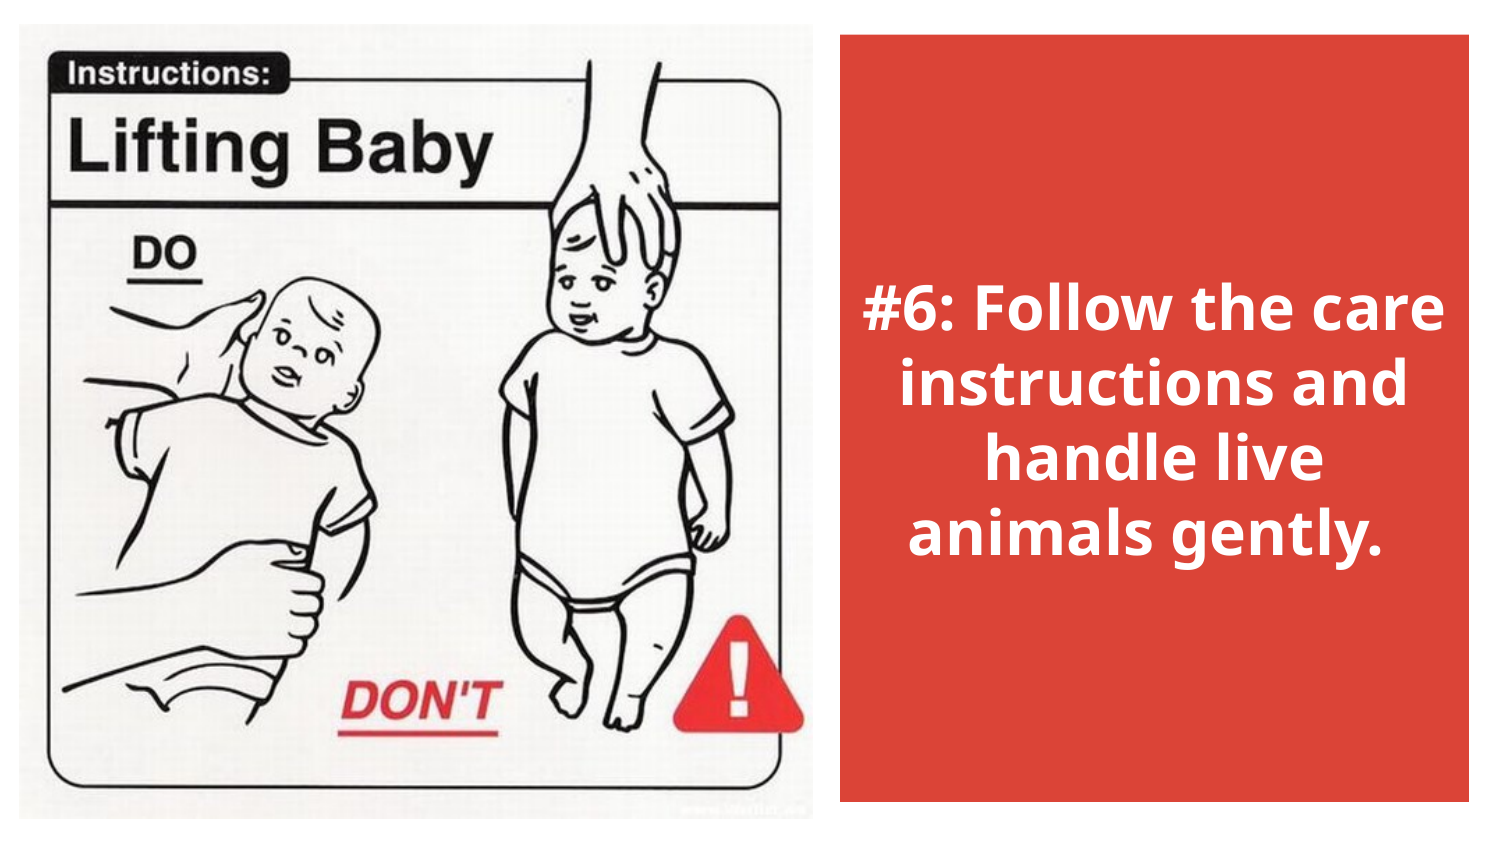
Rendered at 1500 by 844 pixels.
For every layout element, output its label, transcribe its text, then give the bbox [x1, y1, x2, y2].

text_box #6: Follow the care instructions and handle live animals gently. [840, 34, 1469, 802]
picture [18, 24, 814, 819]
